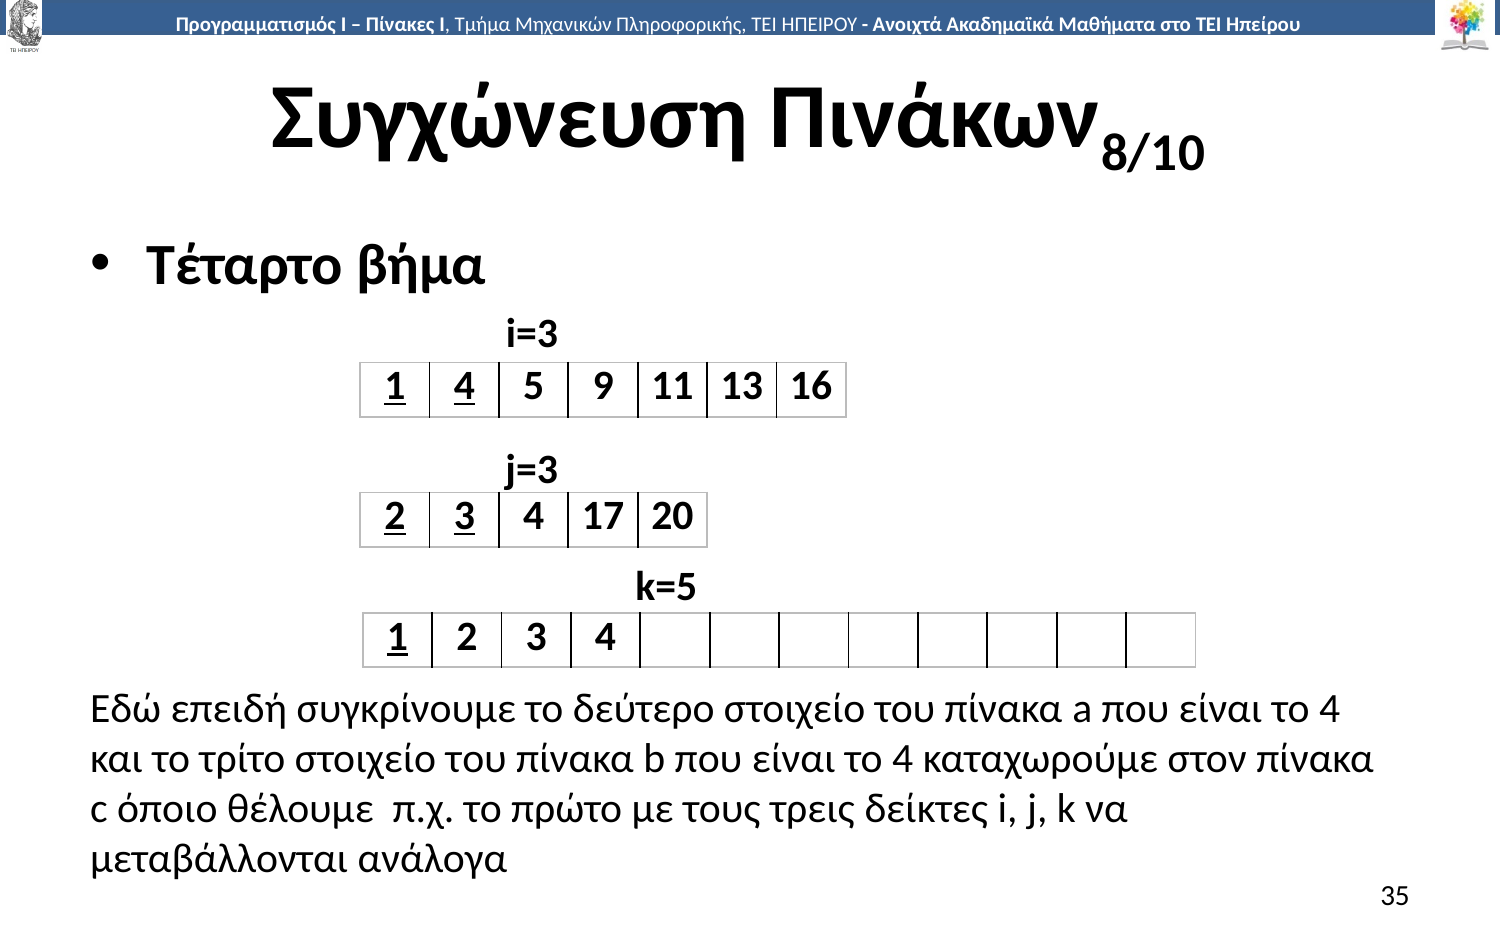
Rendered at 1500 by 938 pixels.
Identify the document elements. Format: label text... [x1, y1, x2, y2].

table_header [849, 614, 917, 666]
text_box k=5 [620, 551, 713, 617]
table_header [780, 614, 848, 666]
table_header [1127, 614, 1195, 666]
text_box i=3 [491, 298, 574, 363]
table_header 3 [430, 493, 498, 546]
table_header 5 [500, 363, 567, 416]
table_header [988, 614, 1056, 666]
picture [6, 0, 42, 54]
text_box j=3 [490, 434, 574, 500]
table_header 2 [433, 614, 501, 666]
picture [1435, 0, 1495, 52]
table_header 4 [430, 363, 498, 416]
table_header [1058, 614, 1125, 666]
table_header [711, 614, 778, 666]
table_header 3 [502, 614, 570, 666]
table_header 4 [500, 500, 567, 546]
table_header 2 [361, 493, 429, 546]
slide_number 35 [1074, 868, 1425, 919]
table_header 20 [639, 493, 706, 546]
table_header [919, 614, 986, 666]
title Συγχώνευση Πινάκων8/10 [41, 40, 1436, 197]
table_header 17 [569, 493, 637, 546]
table_header [641, 617, 709, 666]
table_header 1 [364, 614, 431, 666]
table_header 13 [708, 363, 776, 416]
table_header 1 [361, 363, 429, 416]
table_header 11 [639, 363, 706, 416]
table_header 4 [572, 614, 639, 666]
list Τέταρτο βήμα Εδώ επειδή συγκρίνουμε το δεύτερο στοιχείο του πίνακα a που είναι το 4 και το τρίτο στοιχείο τoυ πίνακα b που είναι το 4 καταχωρούμε στον πίνακα c όποιο θέλουμε π.χ. το πρώτο με τους τρεις δείκτες i, j, k να μεταβάλλονται ανάλογα [75, 218, 1412, 838]
table_header 9 [569, 363, 637, 416]
table_header 16 [777, 363, 845, 416]
